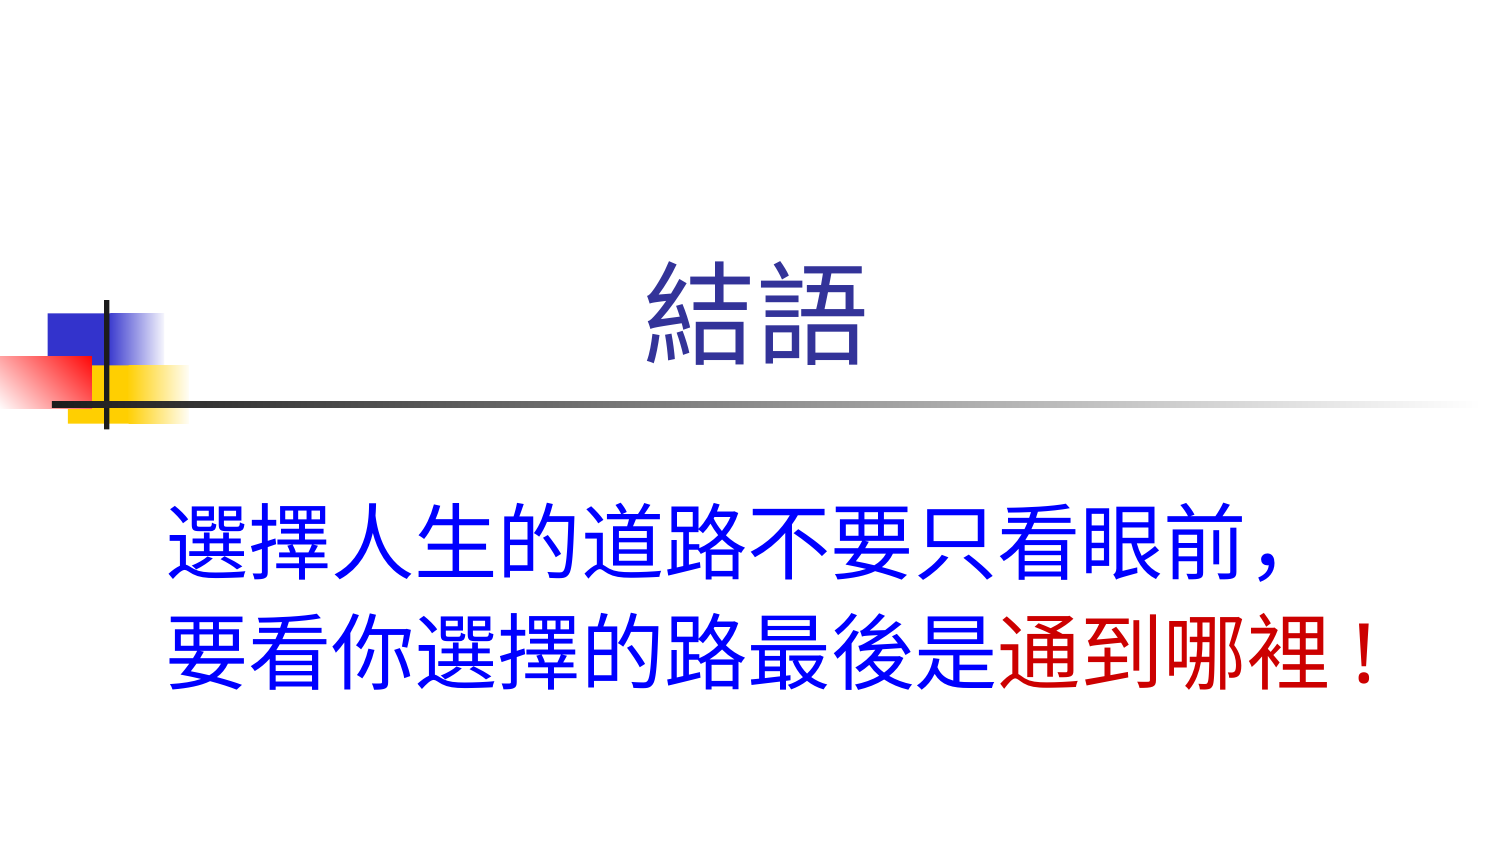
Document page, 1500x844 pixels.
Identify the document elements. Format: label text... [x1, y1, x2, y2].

subtitle 選擇人生的道路不要只看眼前，要看你選擇的路最後是通到哪裡! [149, 459, 1426, 723]
title 結語 [162, 206, 1351, 387]
